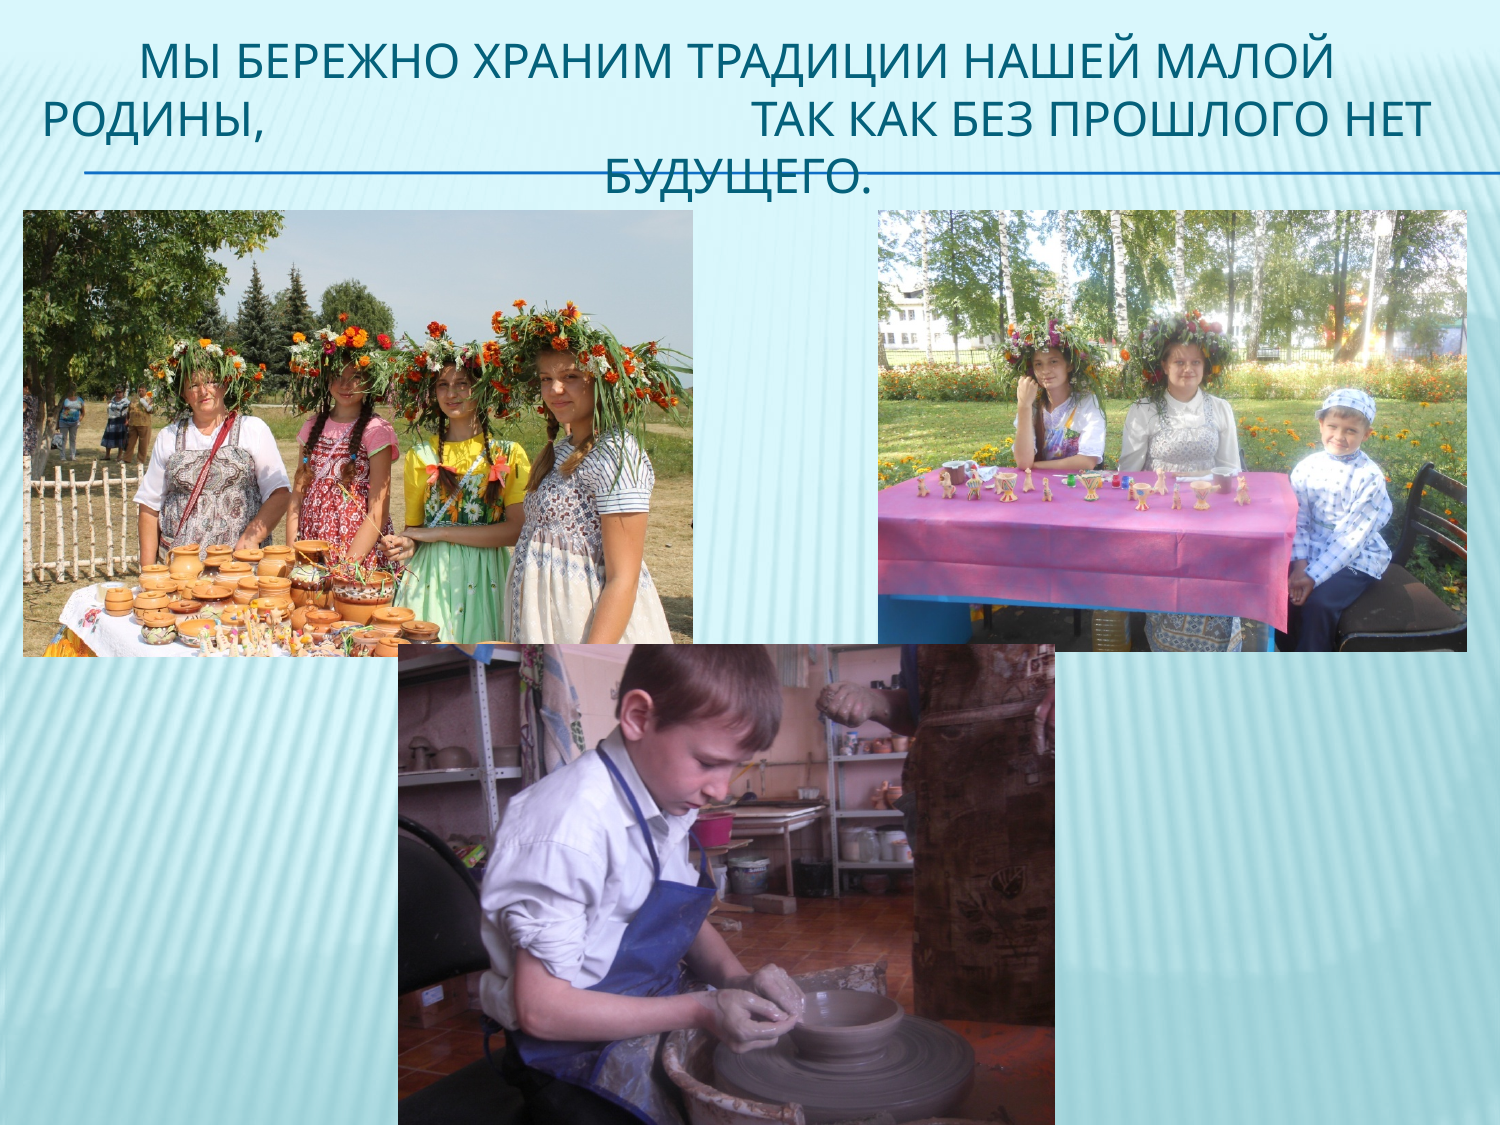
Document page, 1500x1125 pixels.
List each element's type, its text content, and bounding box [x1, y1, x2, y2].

title Мы бережно храним традиции нашей малой Родины, так как без прошлого нет будущего. [23, 23, 1454, 211]
picture [398, 210, 1467, 1125]
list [23, 210, 693, 657]
